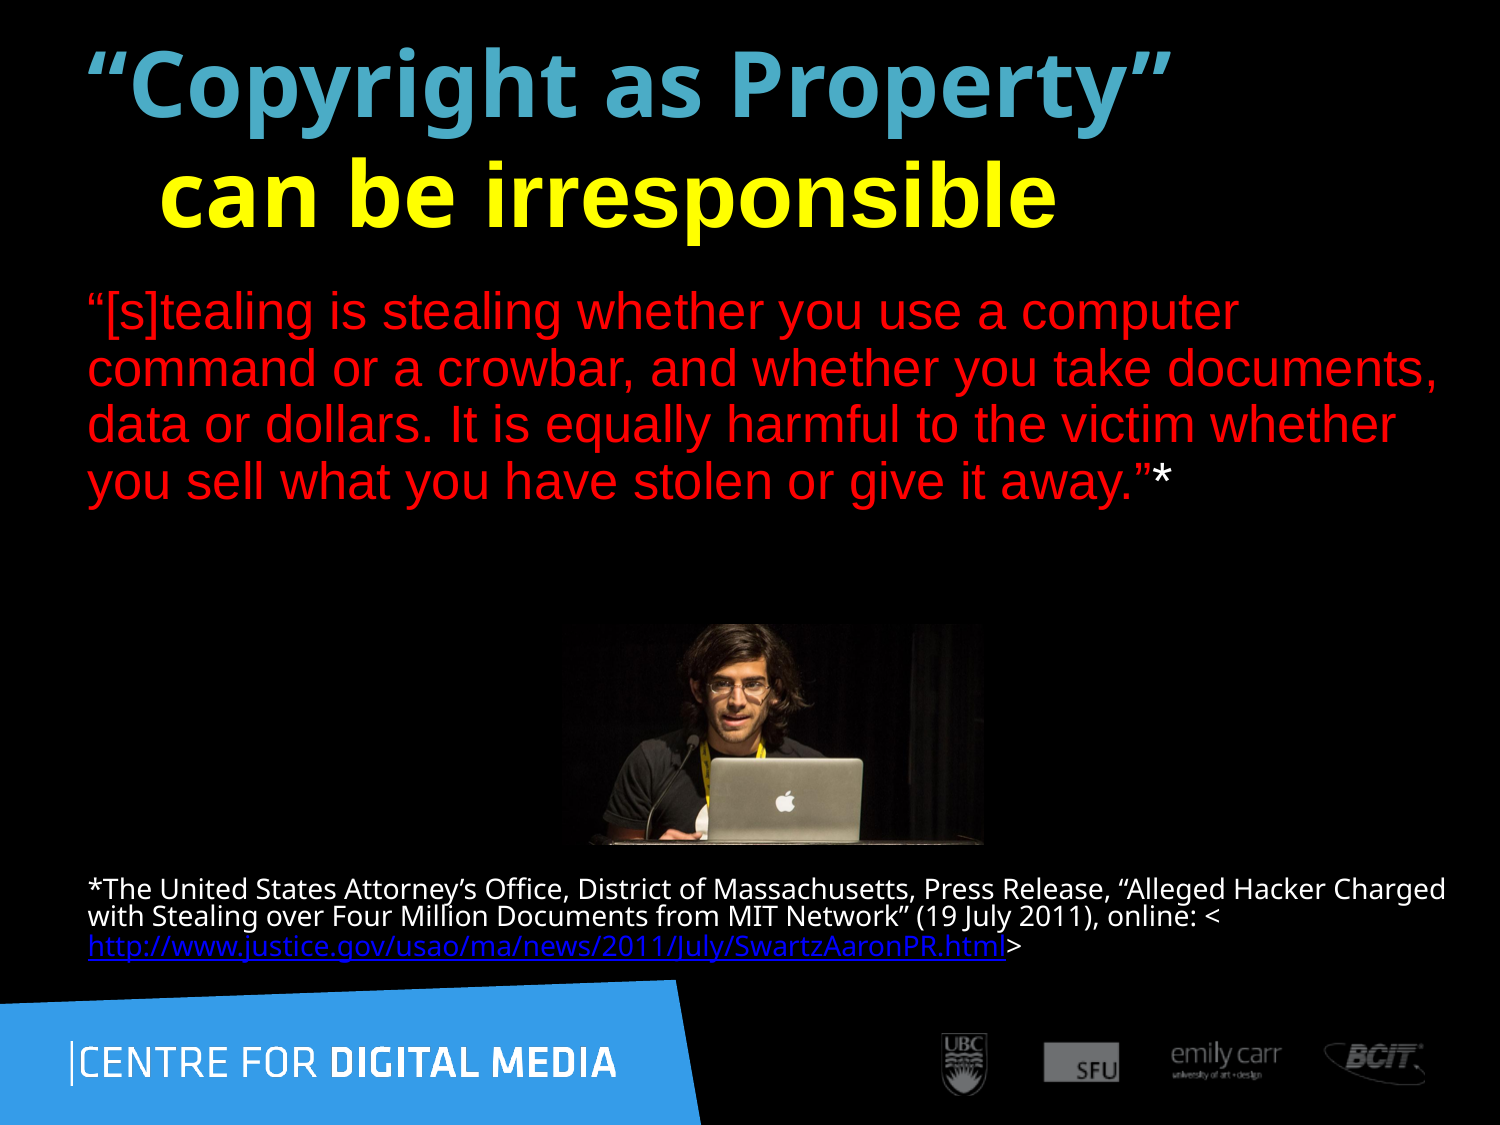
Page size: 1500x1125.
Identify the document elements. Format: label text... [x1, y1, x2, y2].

title “Copyright as Property” can be irresponsible [75, 0, 1500, 272]
list “[s]tealing is stealing whether you use a computer command or a crowbar, and whether you take documents, data or dollars. It is equally harmful to the victim whether you sell what you have stolen or give it away.”* *The United States Attorney’s Office, District of Massachusetts, Press Release, “Alleged Hacker Charged with Stealing over Four Million Documents from MIT Network” (19 July 2011), online: <http://www.justice.gov/usao/ma/news/2011/July/SwartzAaronPR.html> [75, 271, 1478, 1024]
picture [562, 624, 984, 845]
